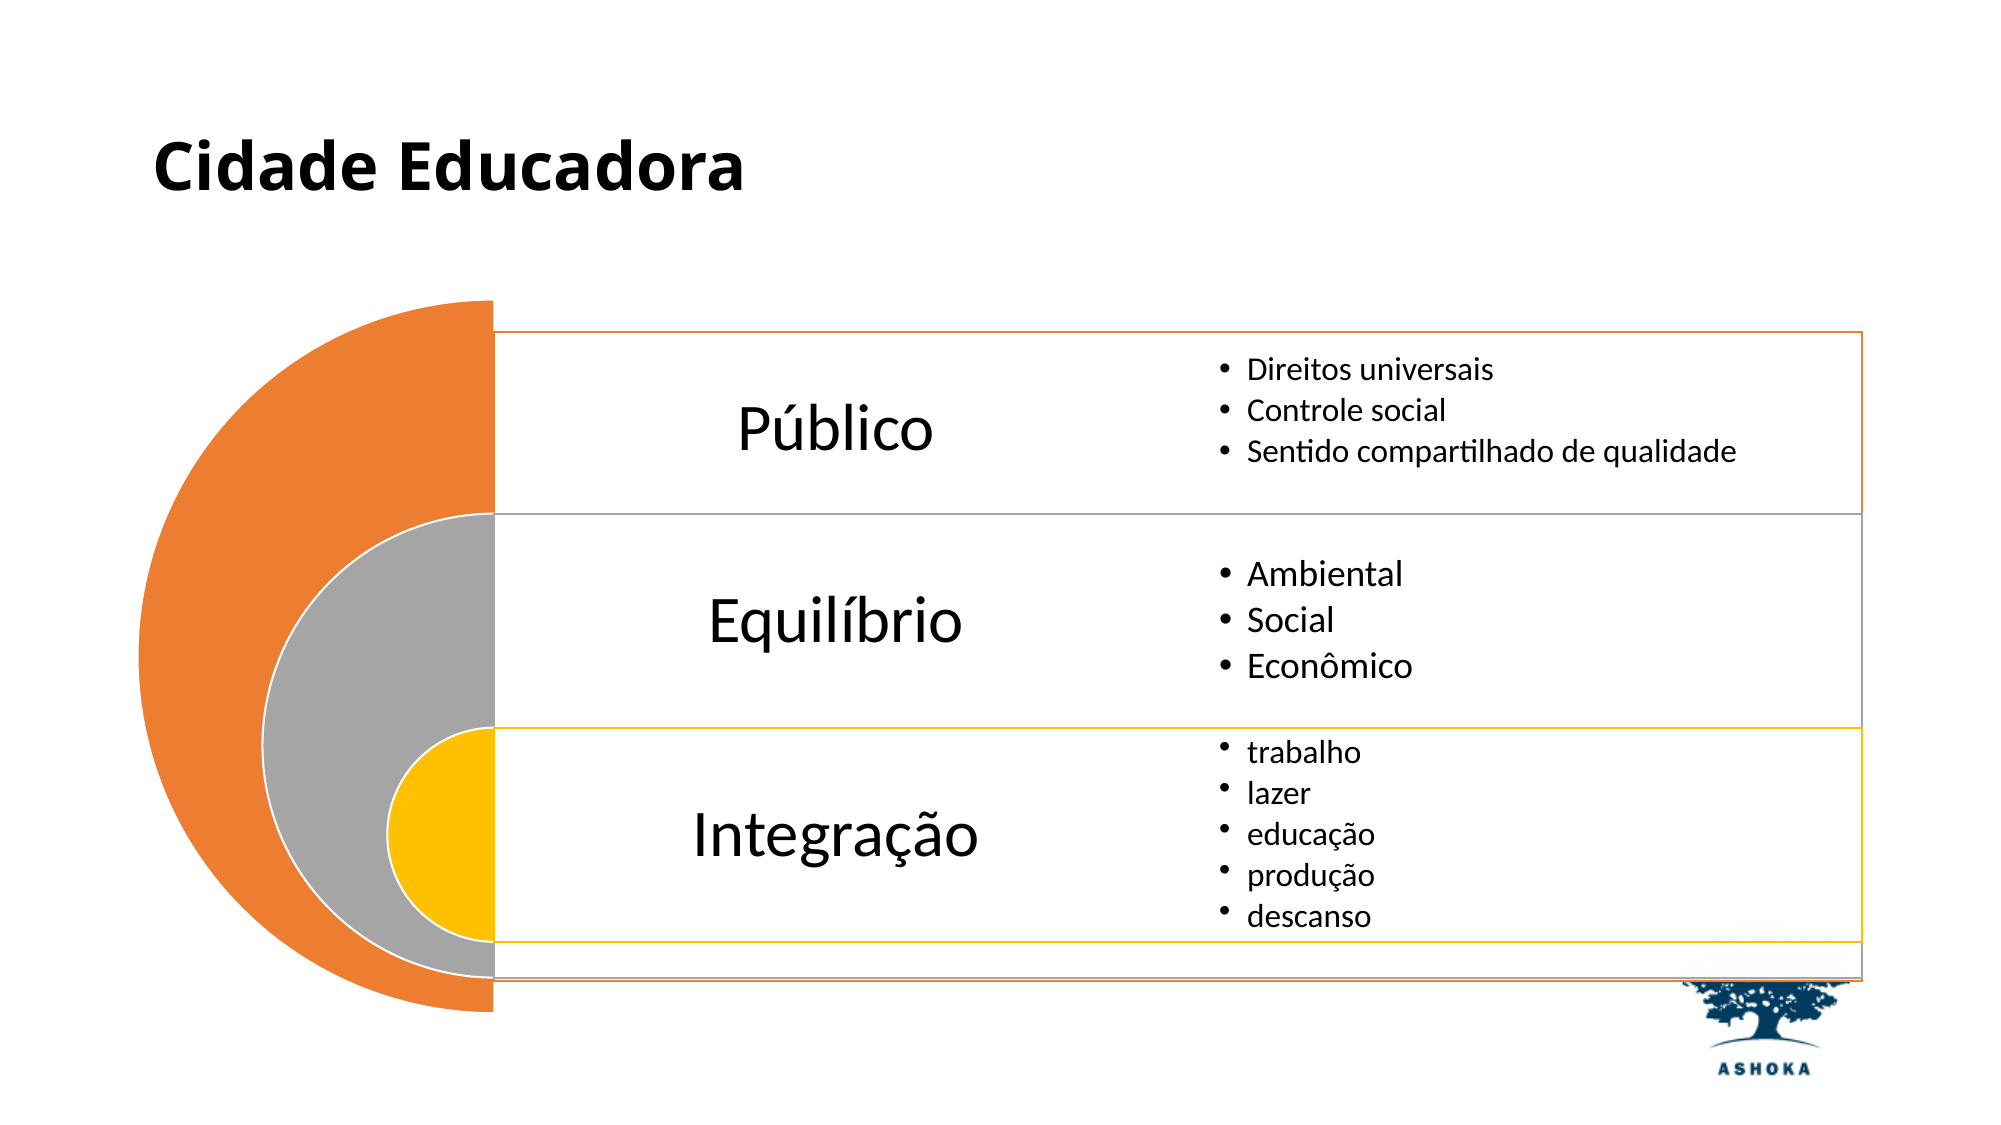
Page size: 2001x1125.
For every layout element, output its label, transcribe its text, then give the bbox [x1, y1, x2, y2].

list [137, 299, 1863, 1014]
picture [1667, 1014, 1863, 1103]
title Cidade Educadora [137, 59, 1863, 278]
